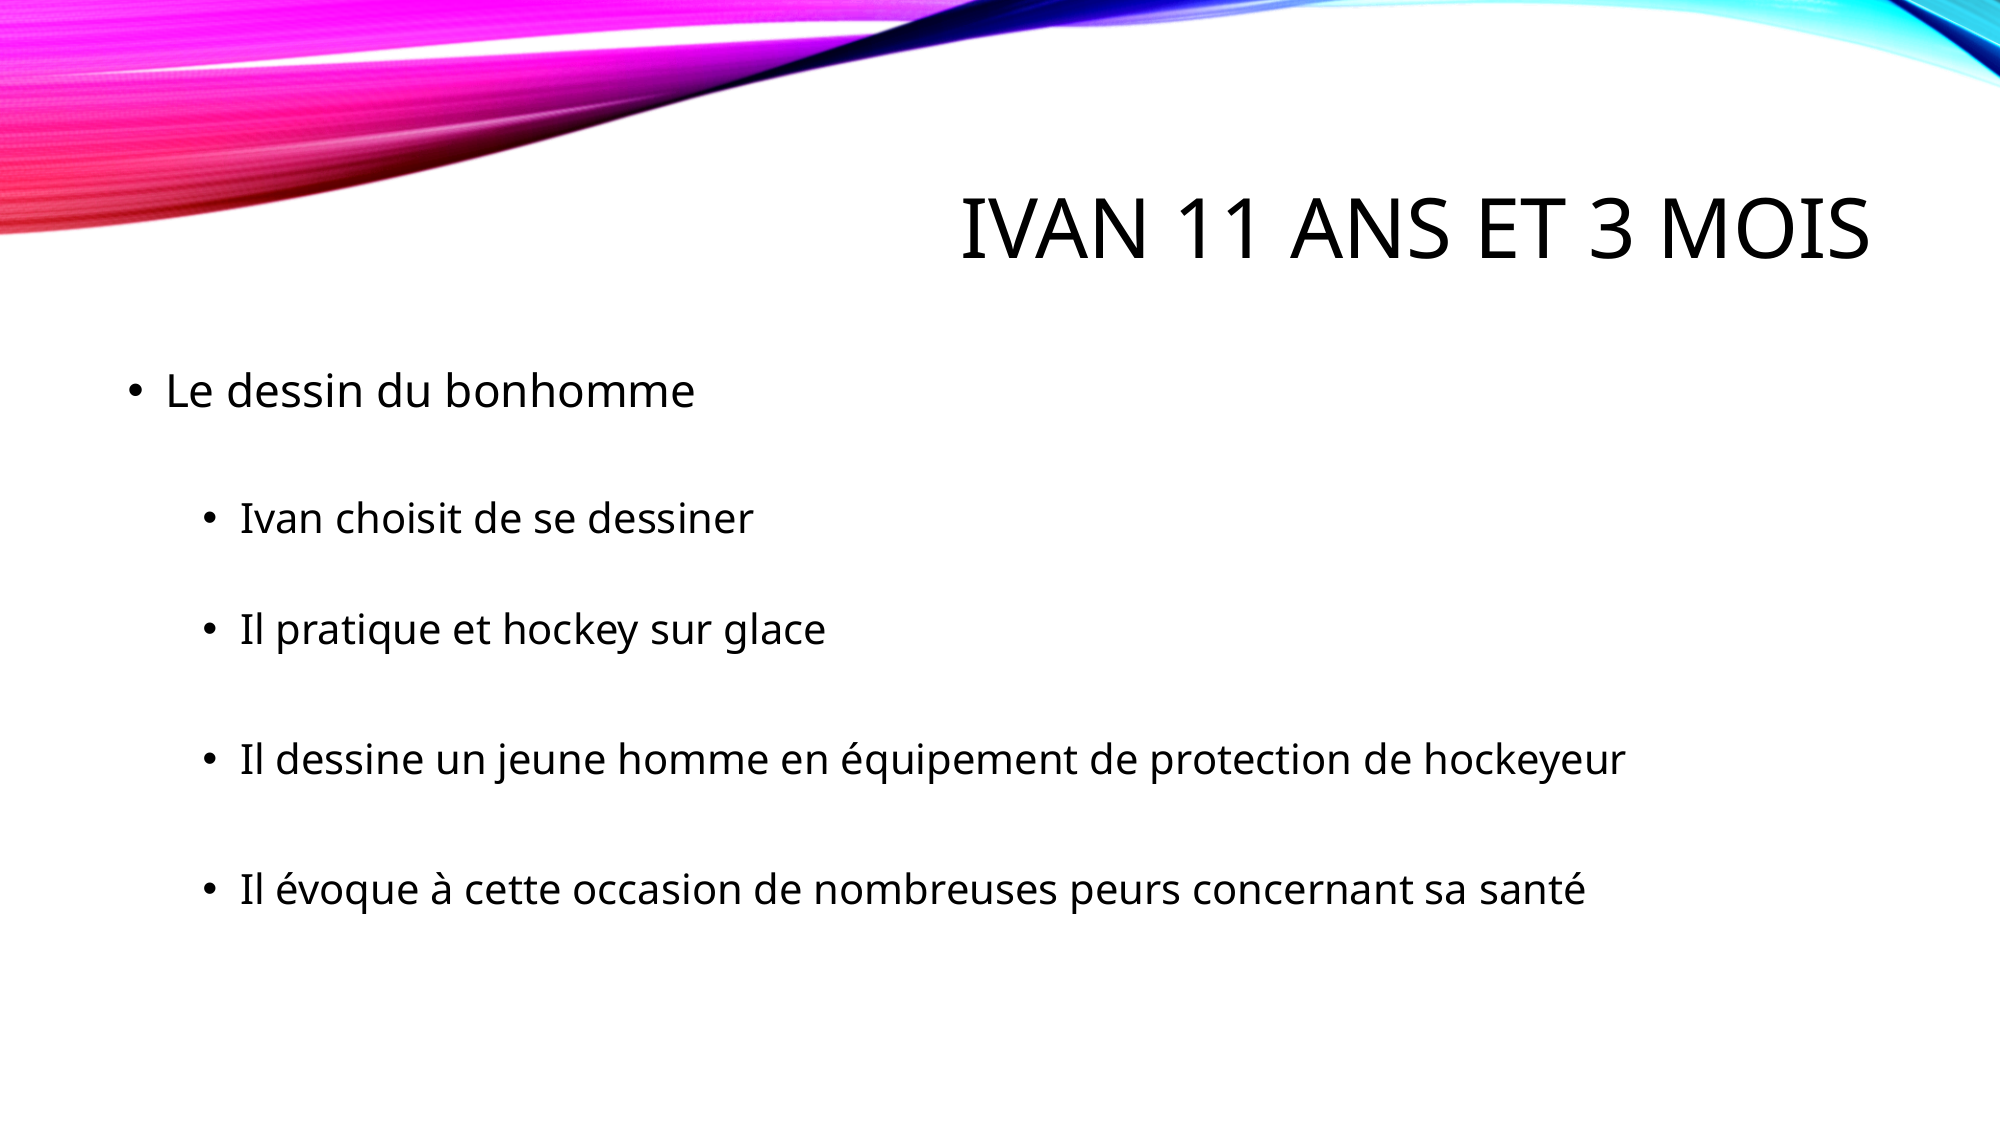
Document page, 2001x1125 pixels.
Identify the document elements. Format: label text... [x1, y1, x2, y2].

list Le dessin du bonhomme Ivan choisit de se dessiner Il pratique et hockey sur glace Il dessine un jeune homme en équipement de protection de hockeyeur Il évoque à cette occasion de nombreuses peurs concernant sa santé [112, 360, 1888, 1021]
picture [1890, 0, 2000, 75]
picture [0, 0, 2000, 237]
title Ivan 11 ans et 3 mois [474, 125, 1888, 338]
picture [1910, 0, 2000, 45]
